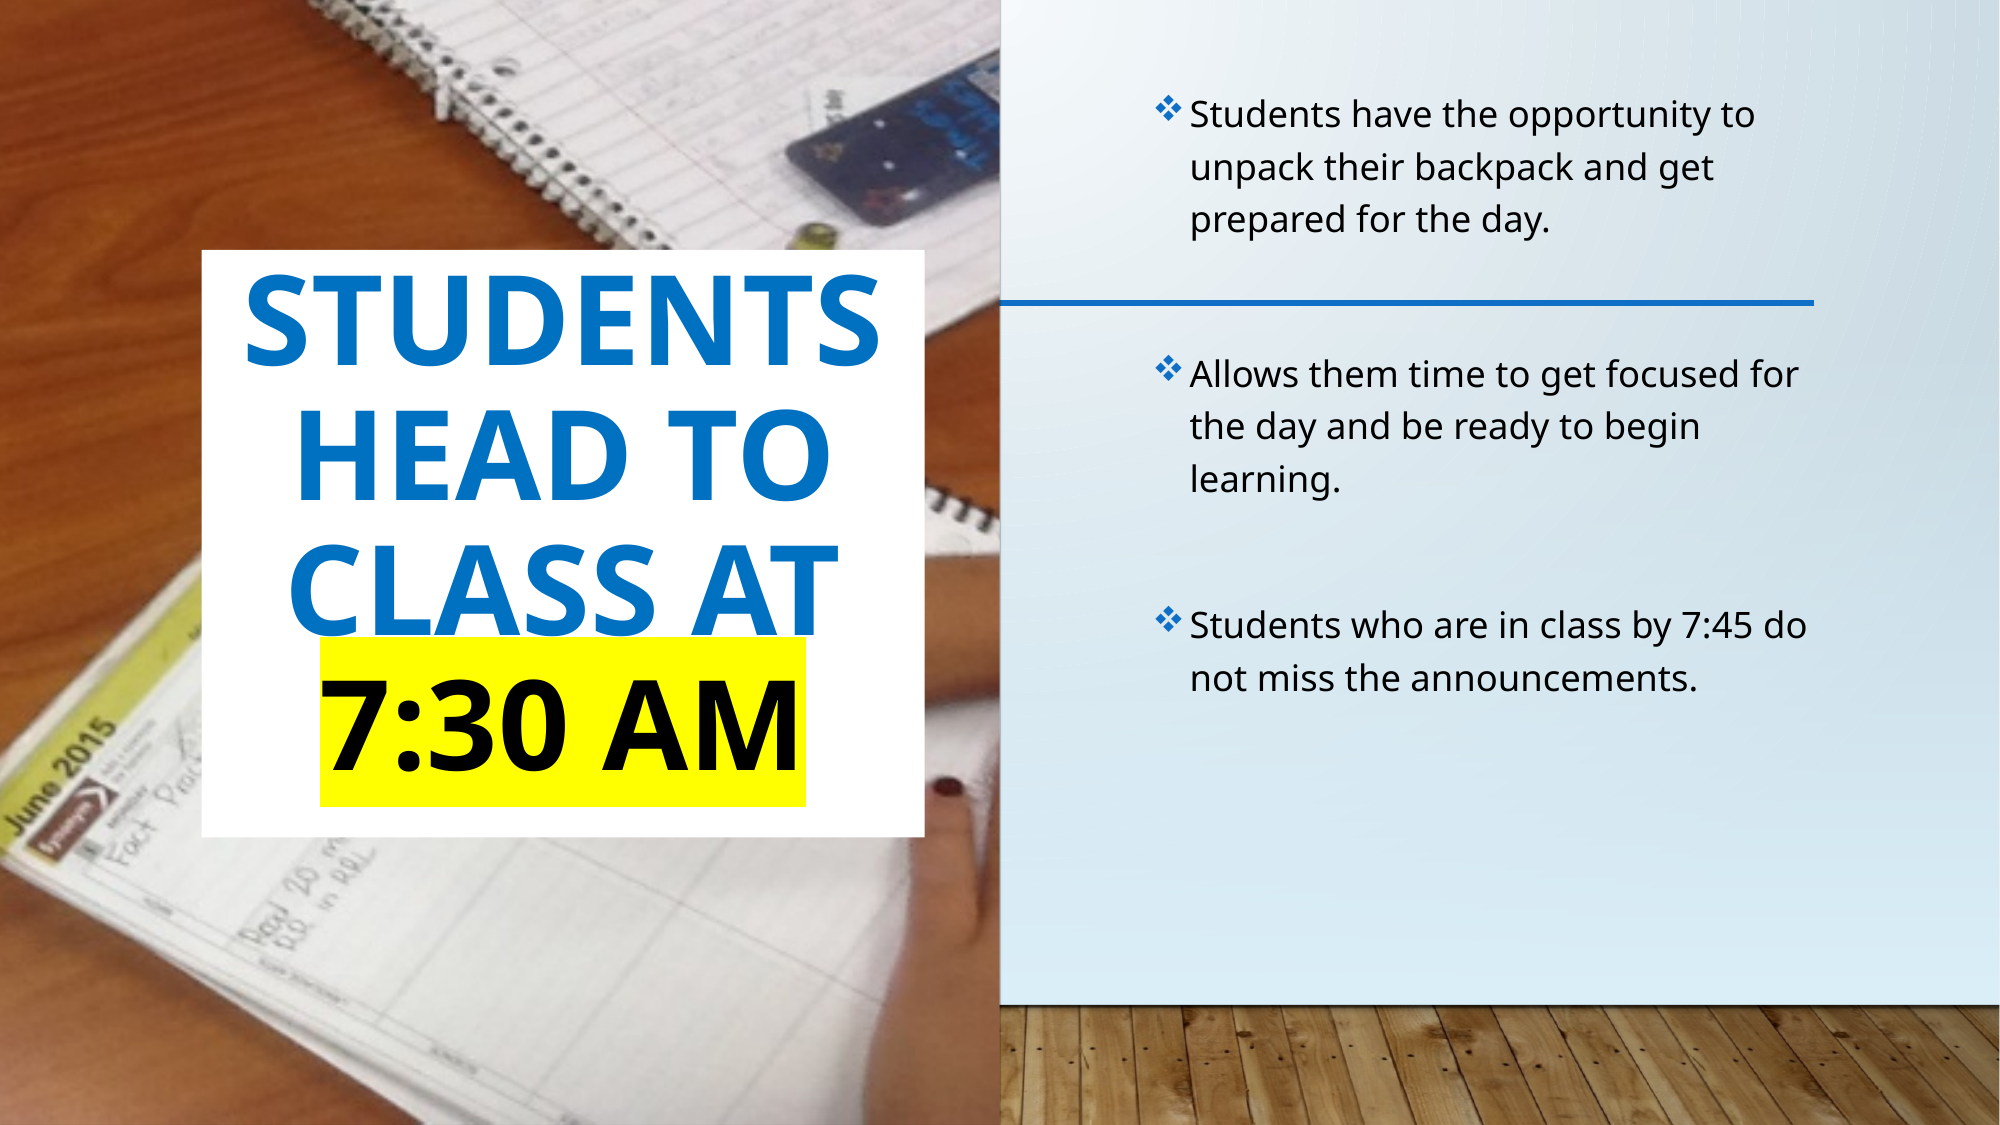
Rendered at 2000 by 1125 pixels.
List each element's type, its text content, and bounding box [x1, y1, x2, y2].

list Students have the opportunity to unpack their backpack and get prepared for the day. Allows them time to get focused for the day and be ready to begin learning. Students who are in class by 7:45 do not miss the announcements. [1137, 75, 1875, 936]
picture [0, 0, 2000, 1125]
